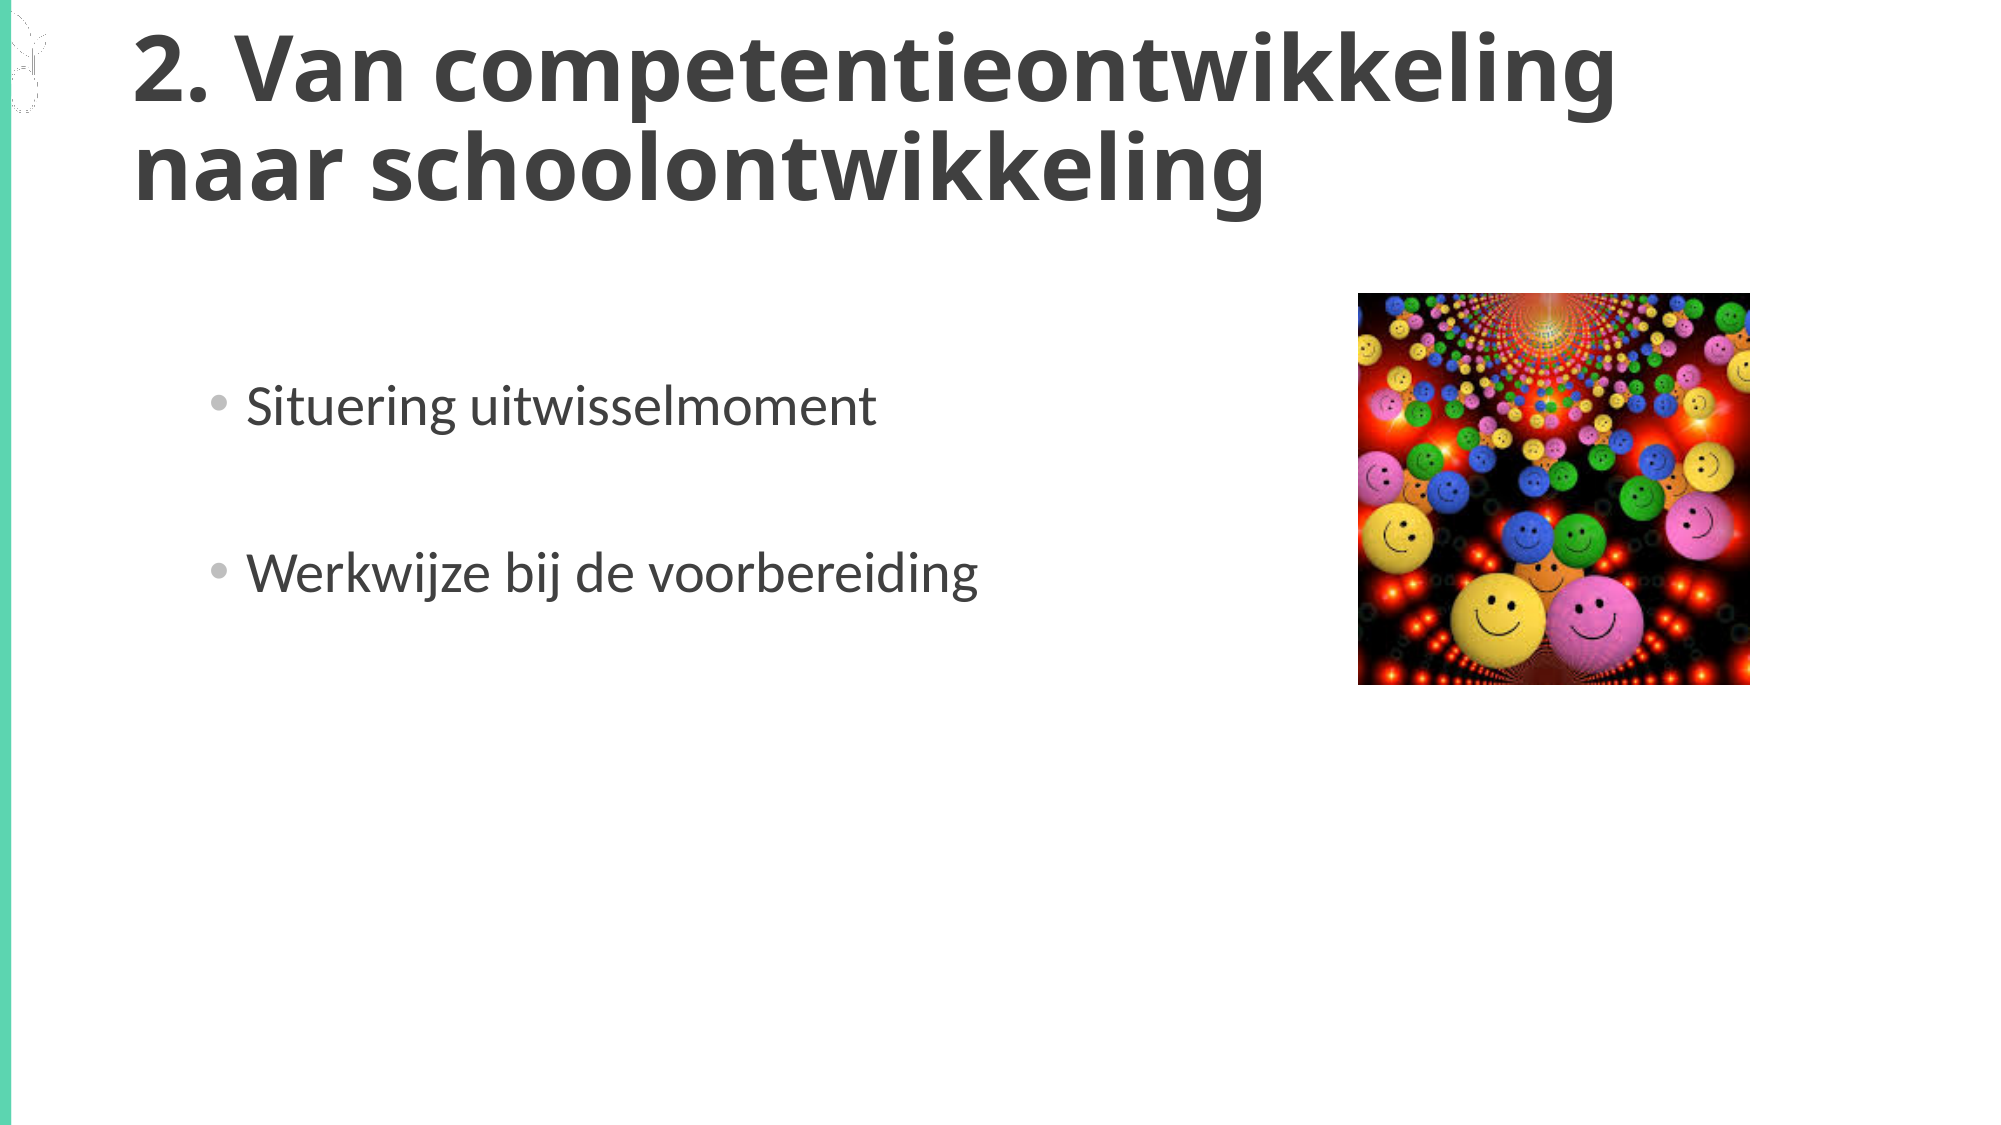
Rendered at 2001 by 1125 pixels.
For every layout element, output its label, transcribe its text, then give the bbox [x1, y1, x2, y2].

text_box Situering uitwisselmoment Werkwijze bij de voorbereiding [193, 367, 1919, 1082]
picture [1358, 293, 1750, 685]
text_box 2. Van competentieontwikkeling naar schoolontwikkeling [117, 15, 2000, 254]
